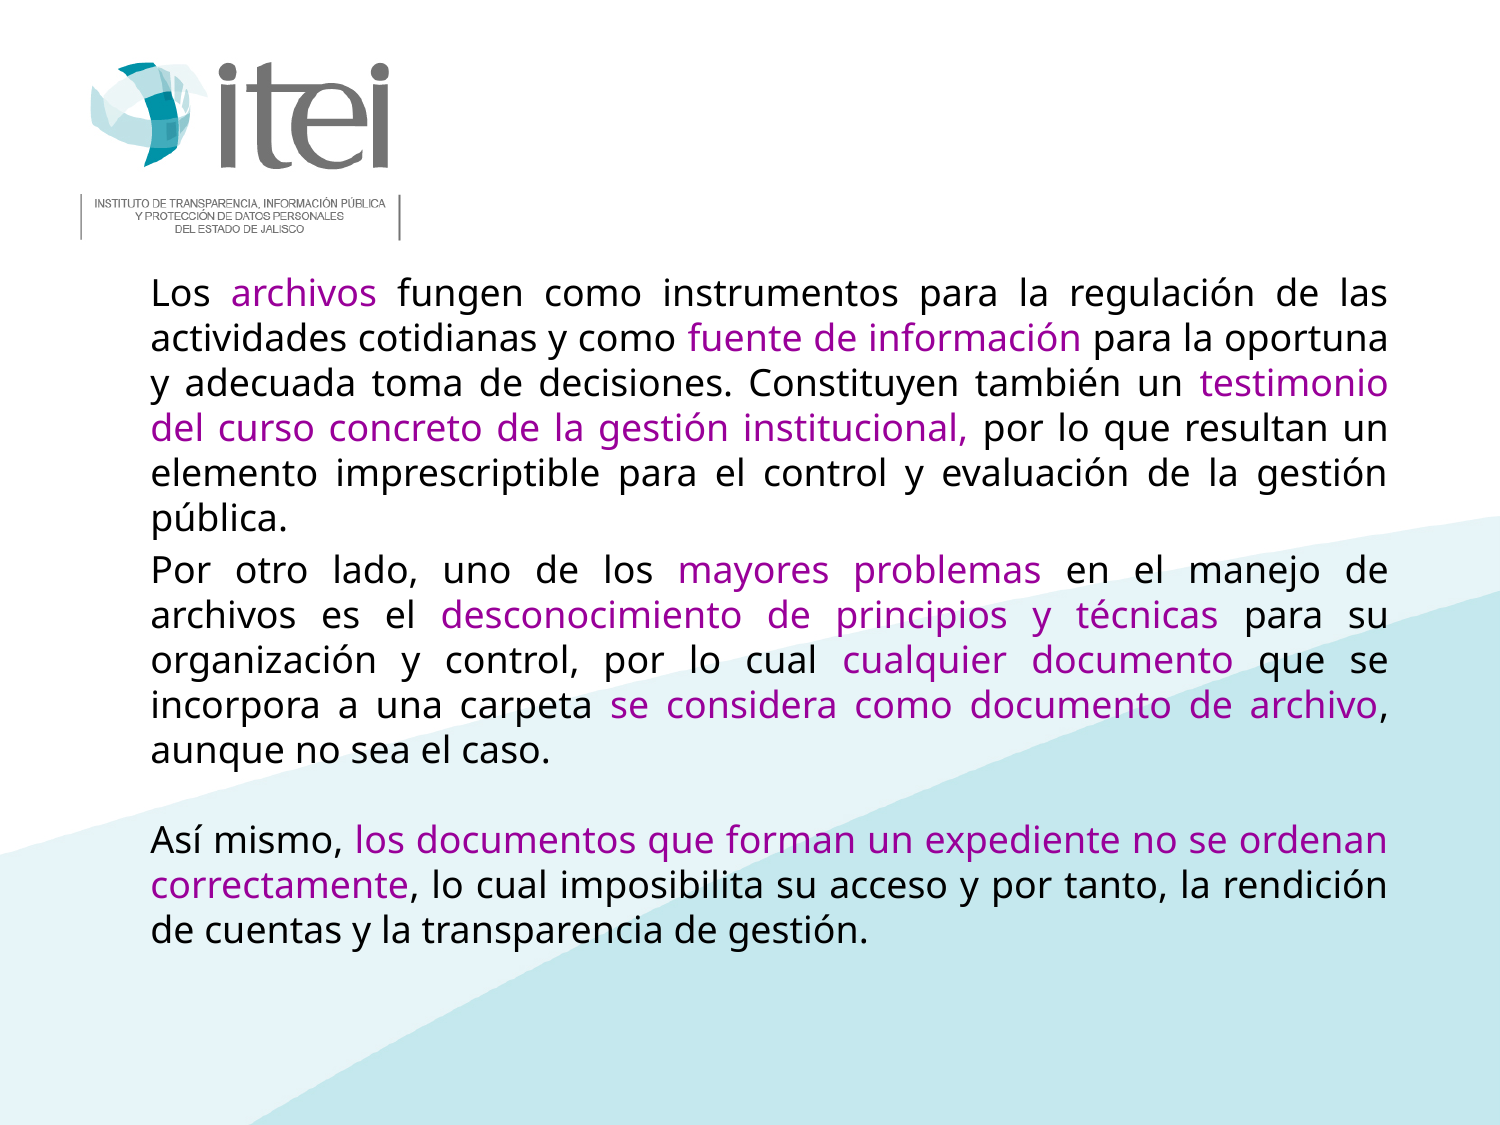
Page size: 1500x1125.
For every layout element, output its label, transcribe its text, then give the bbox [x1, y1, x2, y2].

picture [0, 0, 1500, 1125]
text_box Por otro lado, uno de los mayores problemas en el manejo de archivos es el desconocimiento de principios y técnicas para su organización y control, por lo cual cualquier documento que se incorpora a una carpeta se considera como documento de archivo, aunque no sea el caso. Así mismo, los documentos que forman un expediente no se ordenan correctamente, lo cual imposibilita su acceso y por tanto, la rendición de cuentas y la transparencia de gestión. [135, 538, 1404, 959]
text_box Los archivos fungen como instrumentos para la regulación de las actividades cotidianas y como fuente de información para la oportuna y adecuada toma de decisiones. Constituyen también un testimonio del curso concreto de la gestión institucional, por lo que resultan un elemento imprescriptible para el control y evaluación de la gestión pública. [135, 261, 1404, 538]
